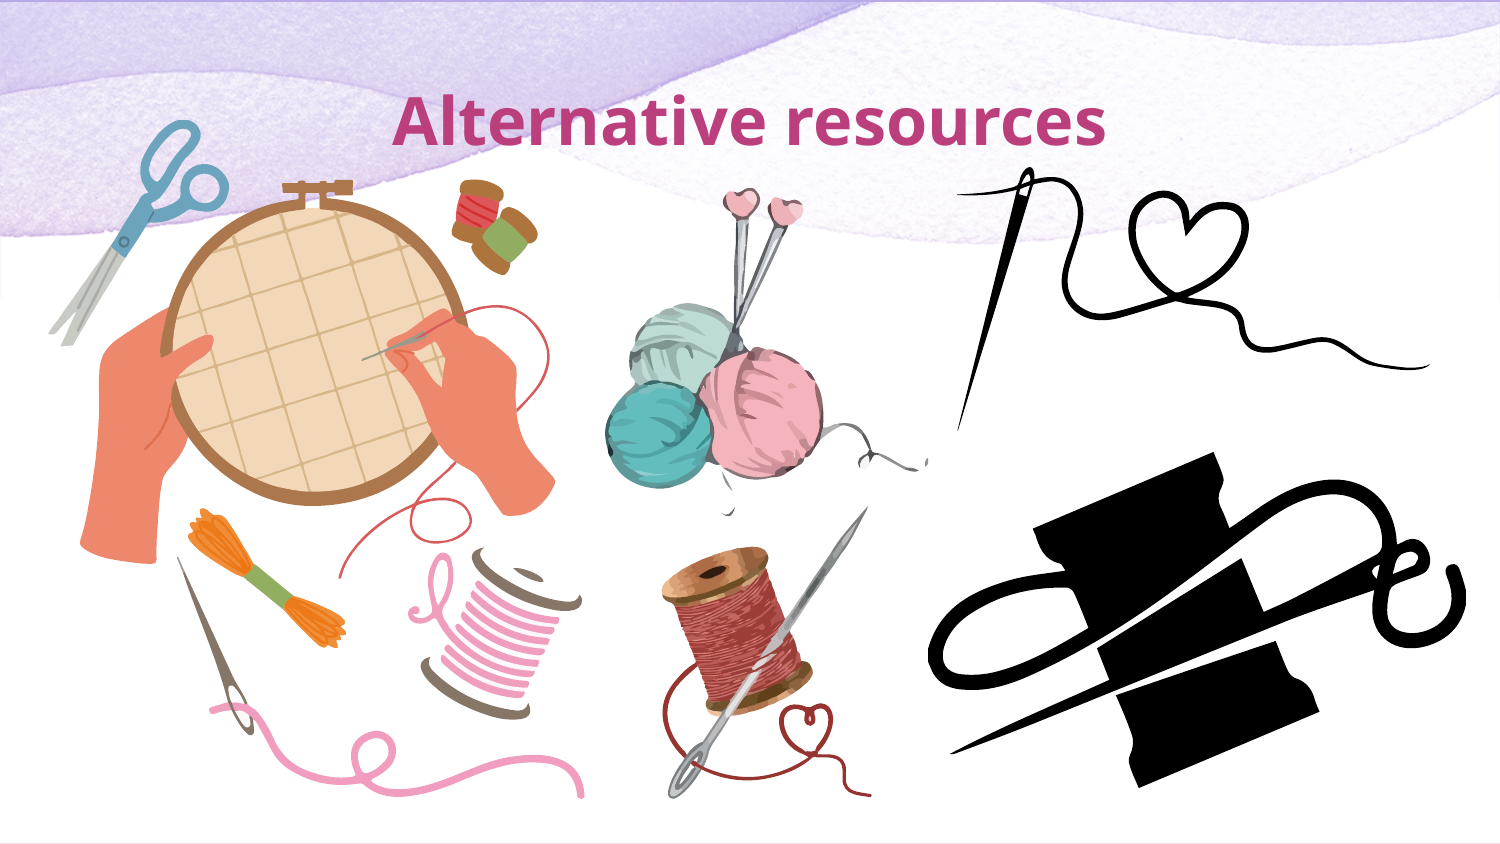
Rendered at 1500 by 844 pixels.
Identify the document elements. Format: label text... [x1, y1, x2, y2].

title Alternative resources [118, 72, 1382, 167]
picture [0, 2, 1500, 800]
